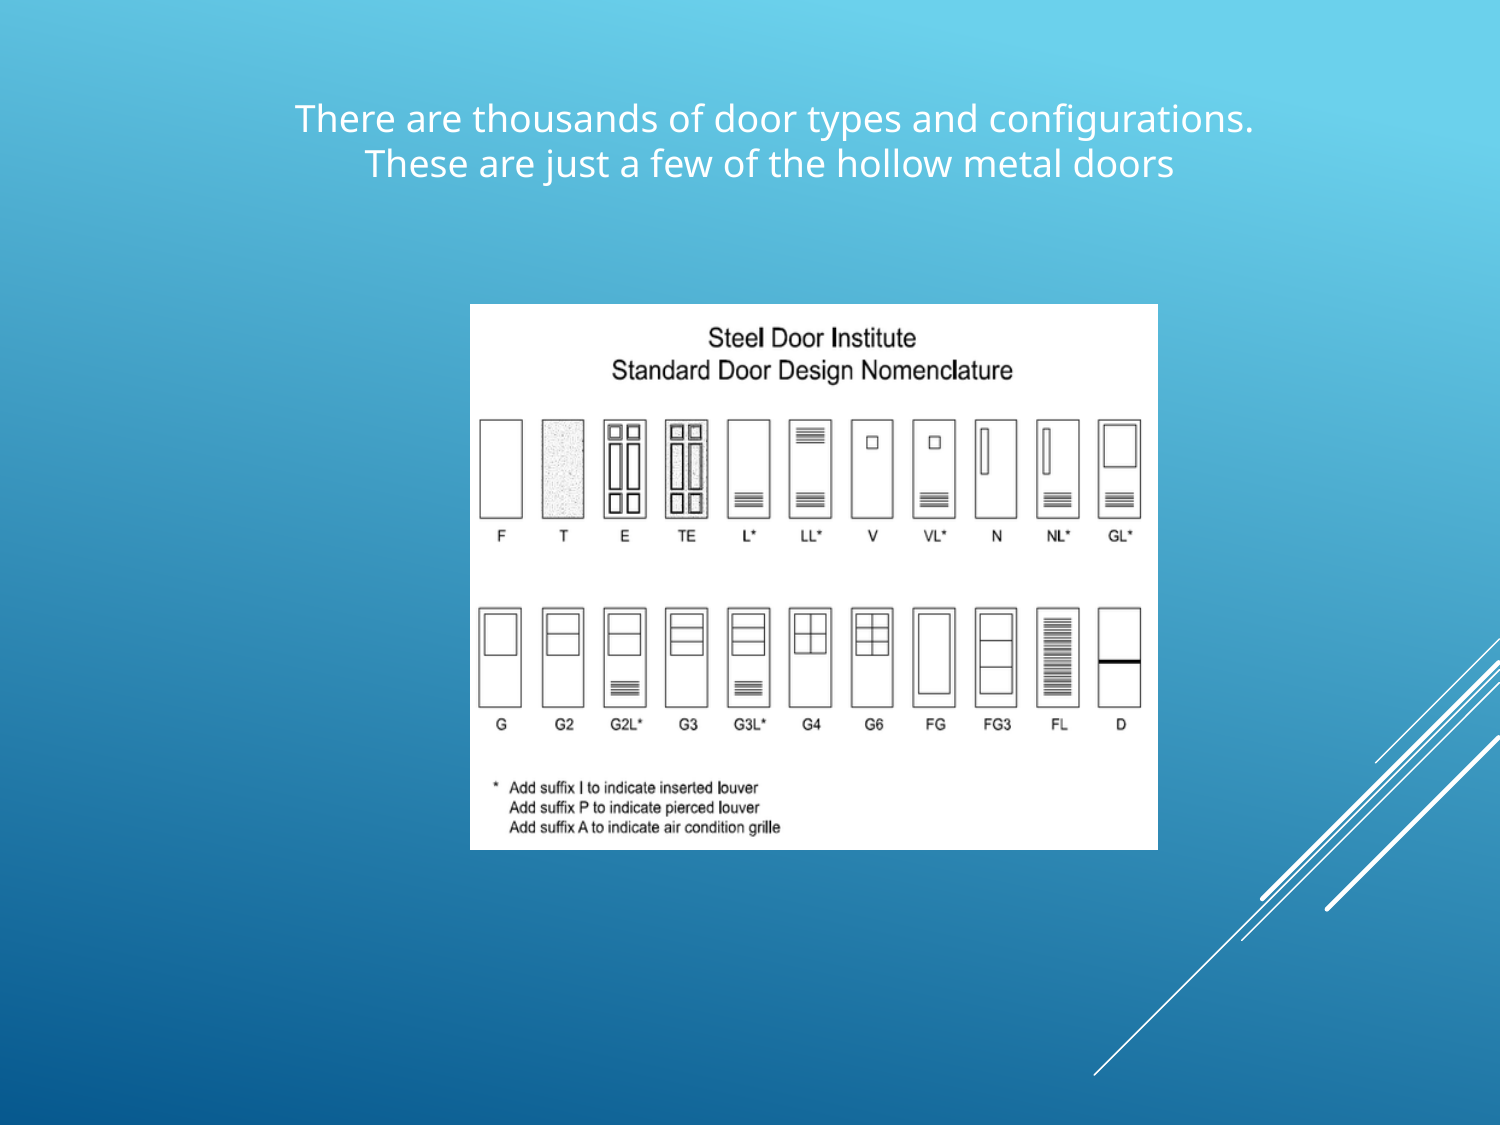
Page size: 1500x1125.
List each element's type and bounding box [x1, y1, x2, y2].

text_box [224, 87, 1326, 851]
